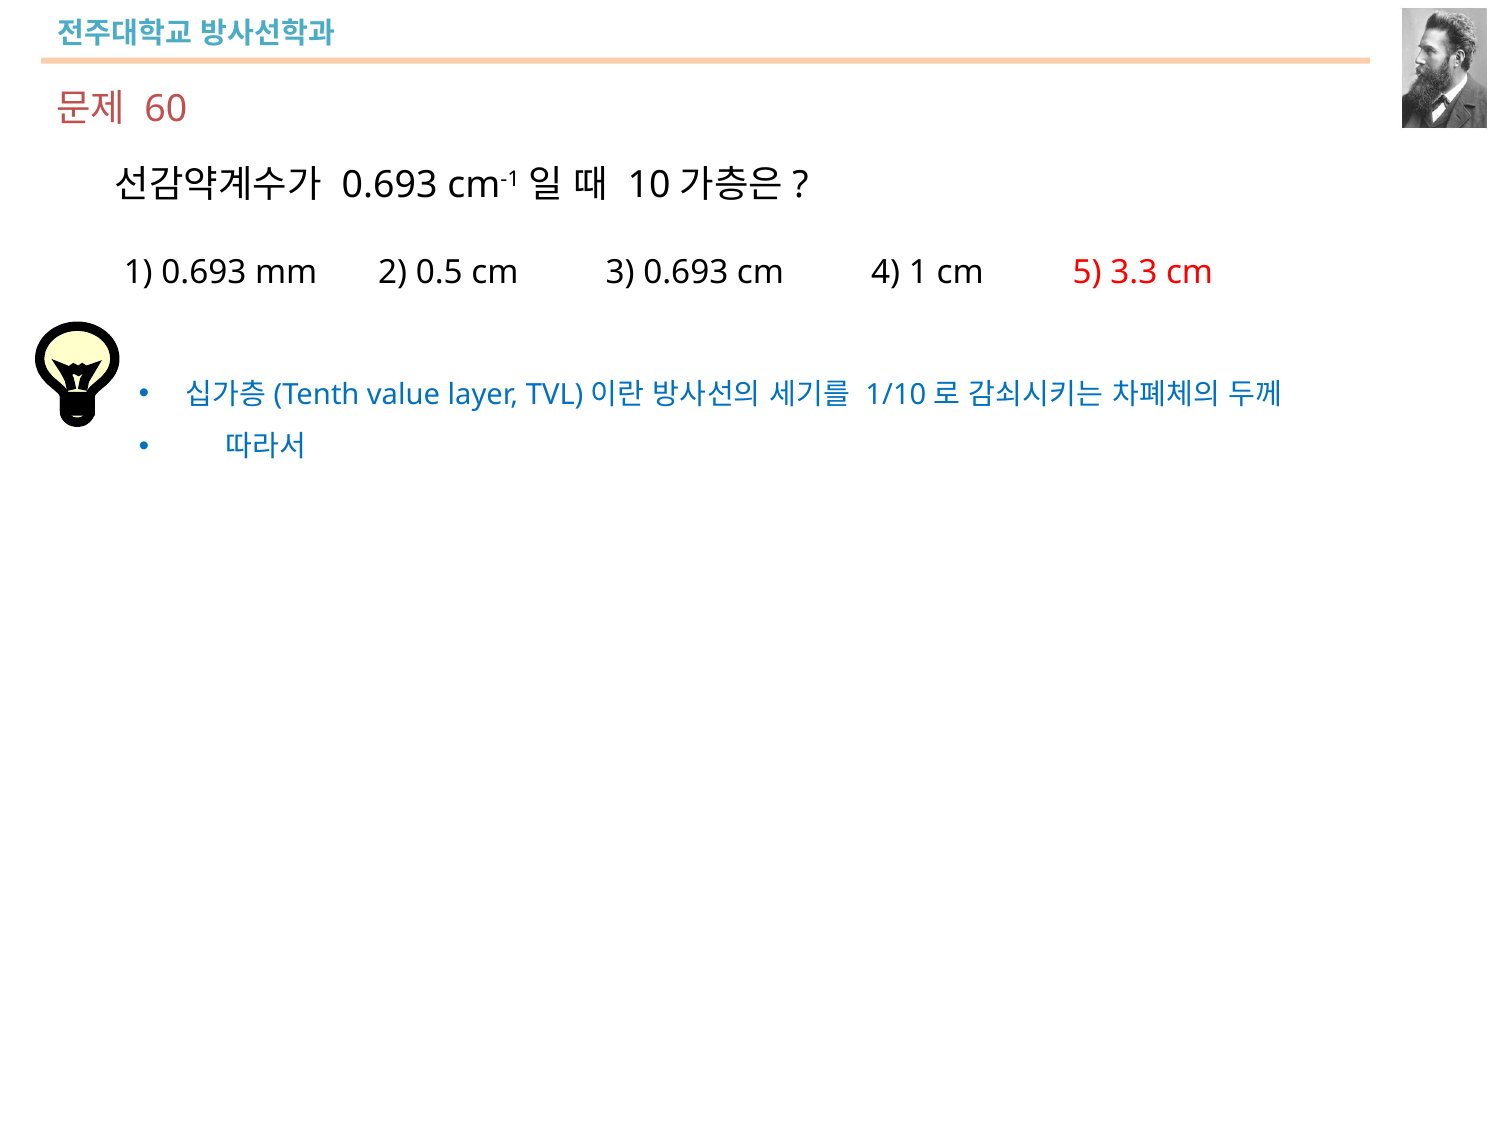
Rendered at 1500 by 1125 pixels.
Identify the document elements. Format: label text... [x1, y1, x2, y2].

text_box 문제 60 [41, 76, 203, 137]
picture [1399, 5, 1489, 131]
text_box 선감약계수가 0.693 cm-1일 때 10가층은? 1) 0.693 mm 2) 0.5 cm 3) 0.693 cm 4) 1 cm 5) 3.3 cm [100, 152, 1436, 298]
text_box [39, 326, 115, 423]
